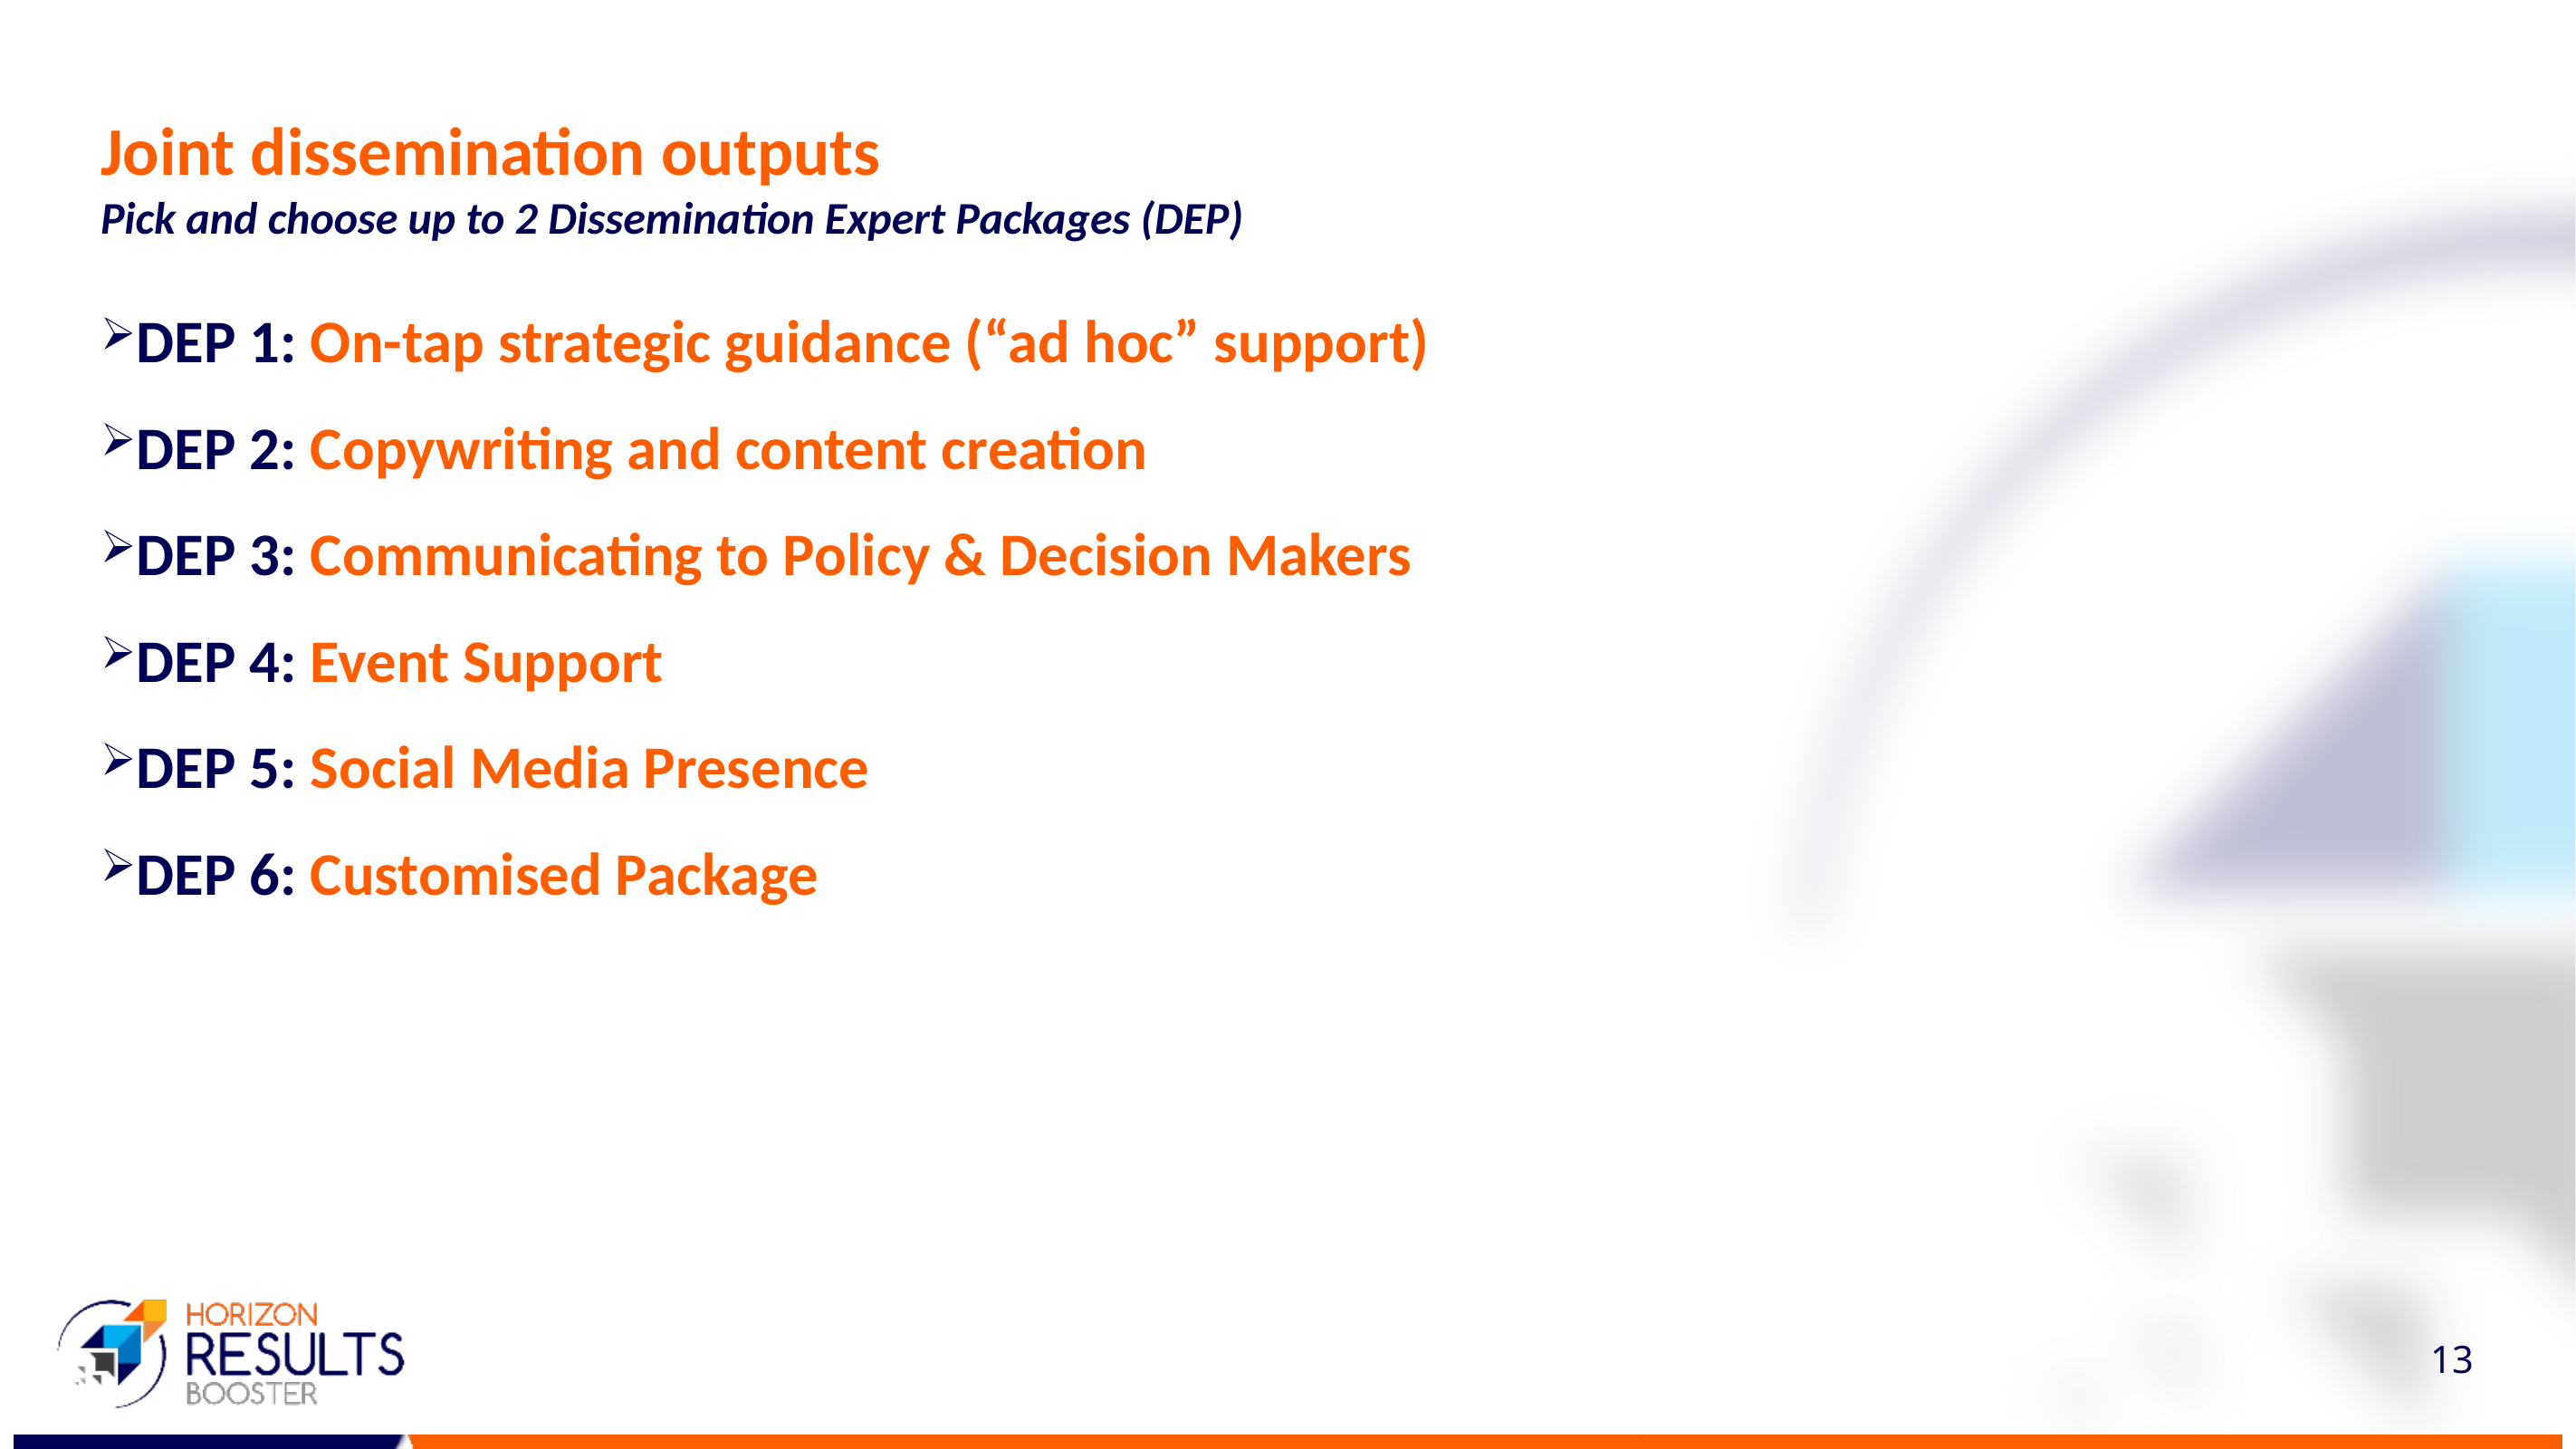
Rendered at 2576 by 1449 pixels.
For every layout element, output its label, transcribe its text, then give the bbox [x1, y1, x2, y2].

slide_number 13 [2399, 1329, 2506, 1400]
title Joint dissemination outputs Pick and choose up to 2 Dissemination Expert Packages (DEP) [100, 0, 2470, 351]
picture [36, 1279, 426, 1431]
list DEP 1: On-tap strategic guidance (“ad hoc” support) DEP 2: Copywriting and content creation DEP 3: Communicating to Policy & Decision Makers DEP 4: Event Support DEP 5: Social Media Presence DEP 6: Customised Package [100, 351, 2358, 1192]
picture [14, 55, 2576, 1449]
